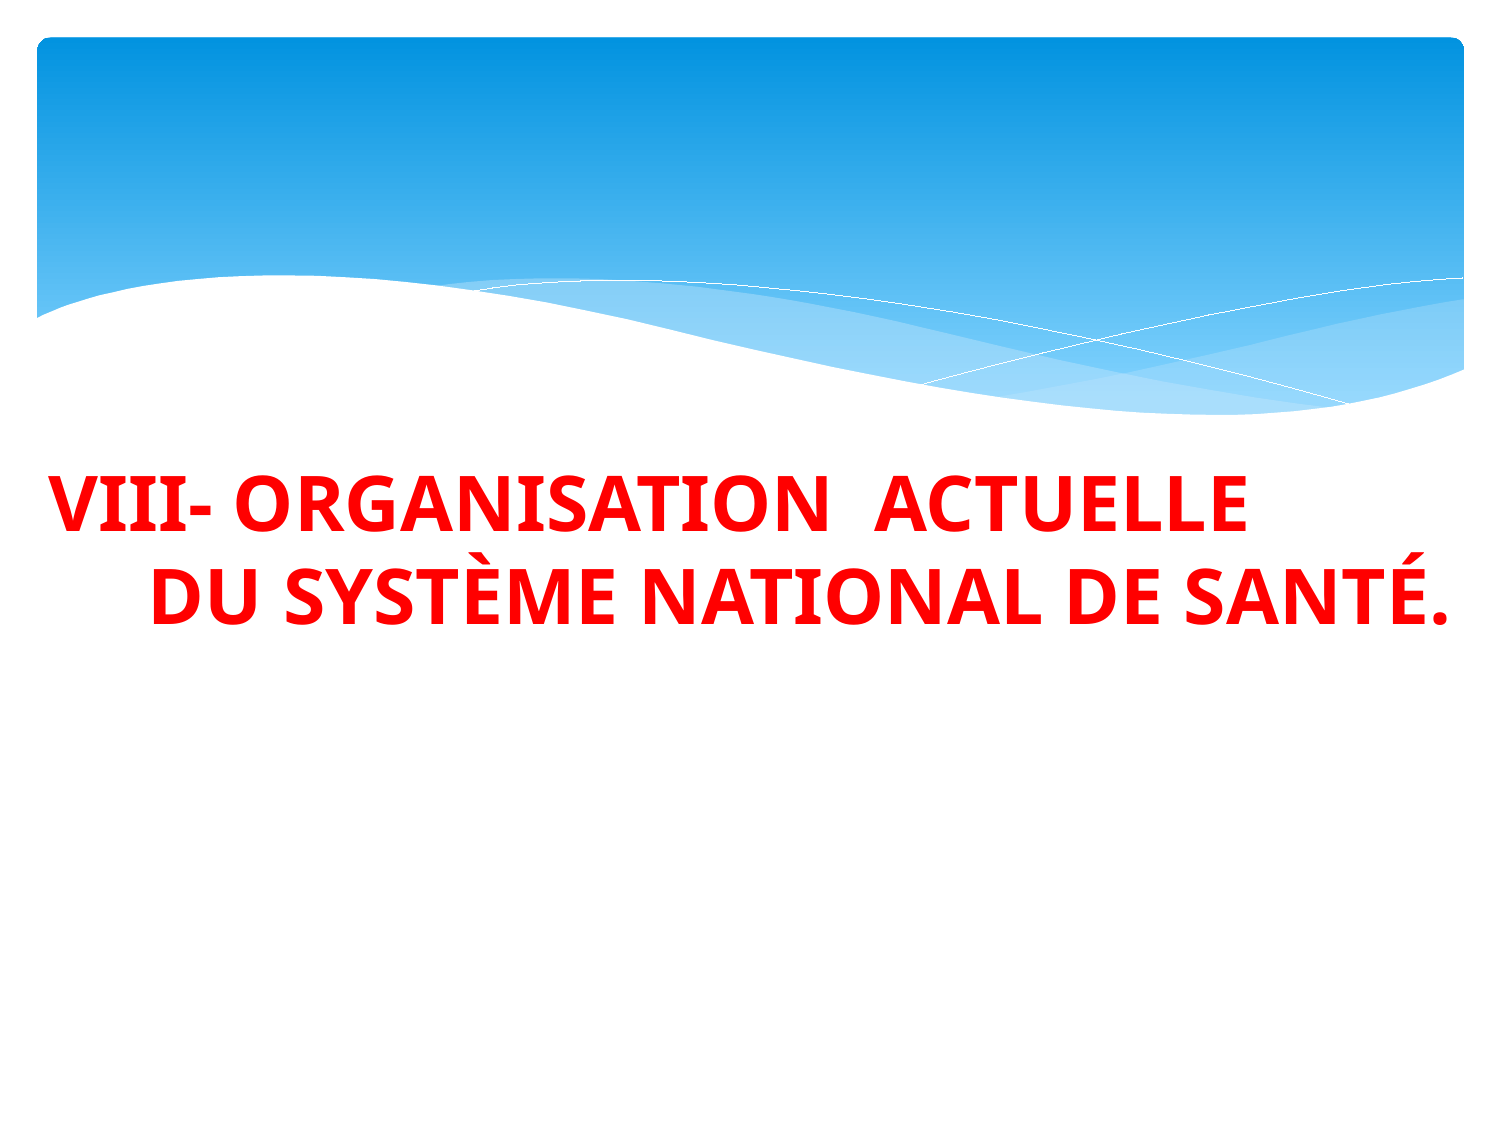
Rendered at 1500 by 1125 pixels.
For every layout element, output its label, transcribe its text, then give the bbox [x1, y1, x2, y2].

title VIII- ORGANISATION ACTUELLE DU SYSTÈME NATIONAL DE SANTÉ. [29, 444, 1471, 650]
